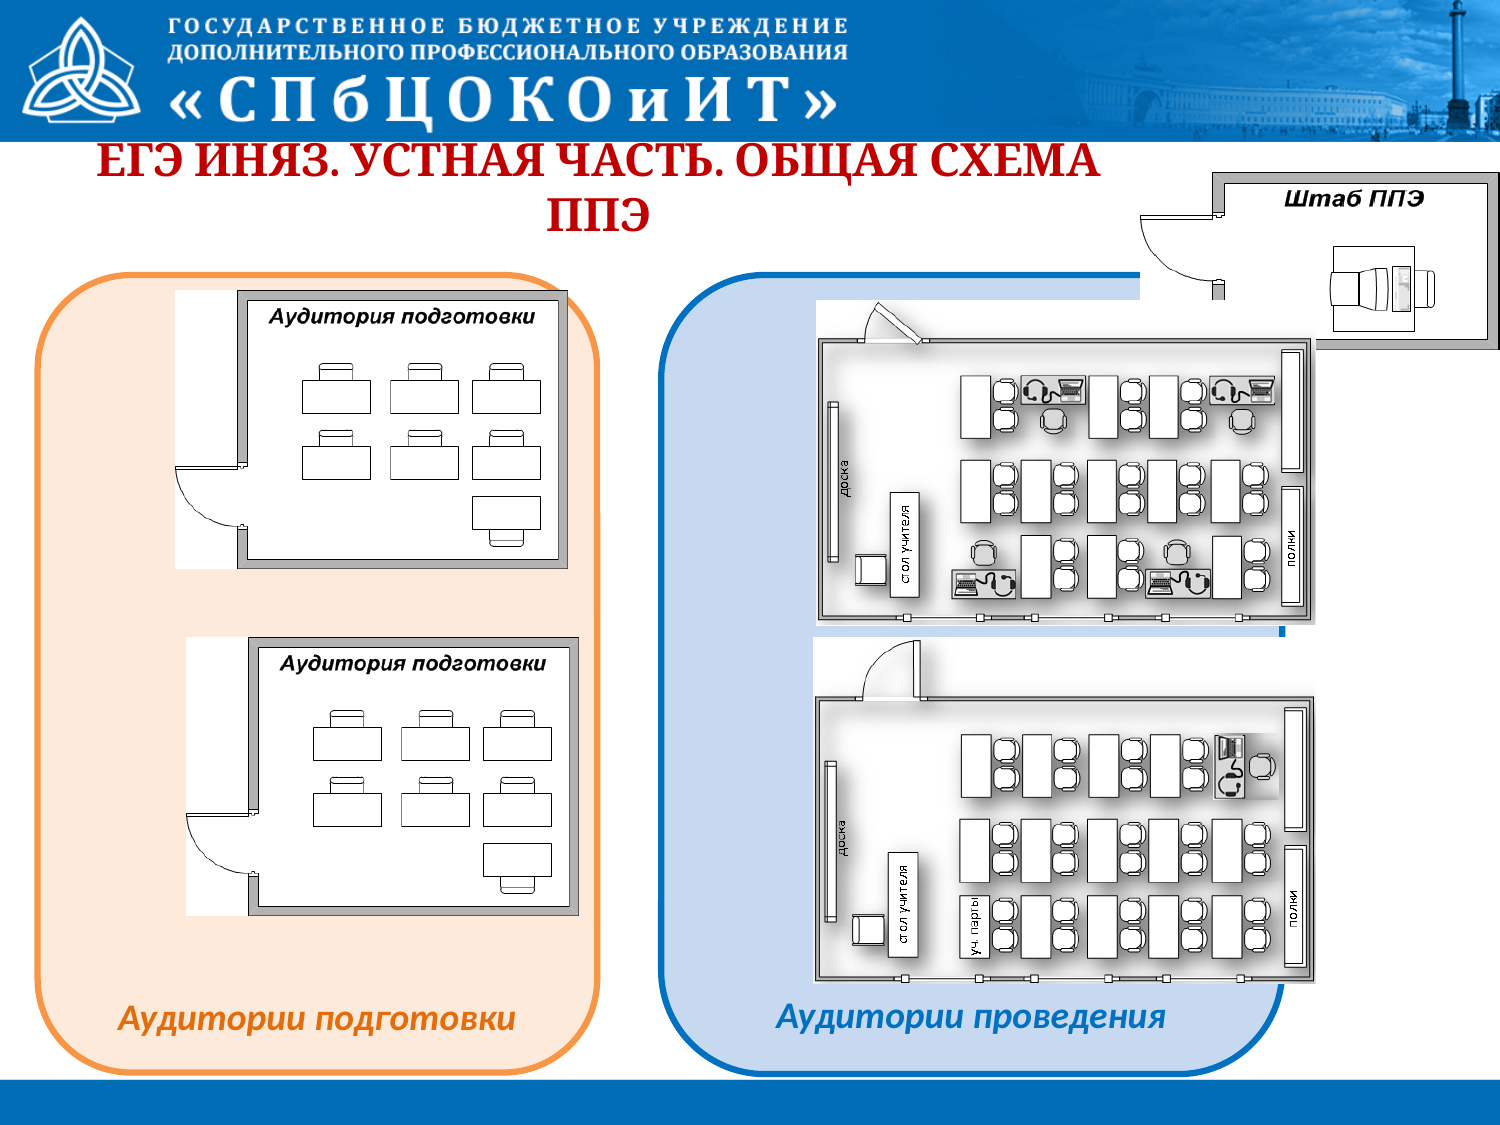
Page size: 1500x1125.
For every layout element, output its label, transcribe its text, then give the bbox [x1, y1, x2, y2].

picture [0, 0, 1500, 1125]
slide_number 65 [1149, 1028, 1500, 1087]
text_box Аудитории проведения [659, 272, 1283, 1077]
title ЕГЭ ИНЯЗ. Устная часть. Общая схема ППЭ [43, 176, 1134, 249]
text_box Аудитории подготовки [35, 272, 600, 1075]
